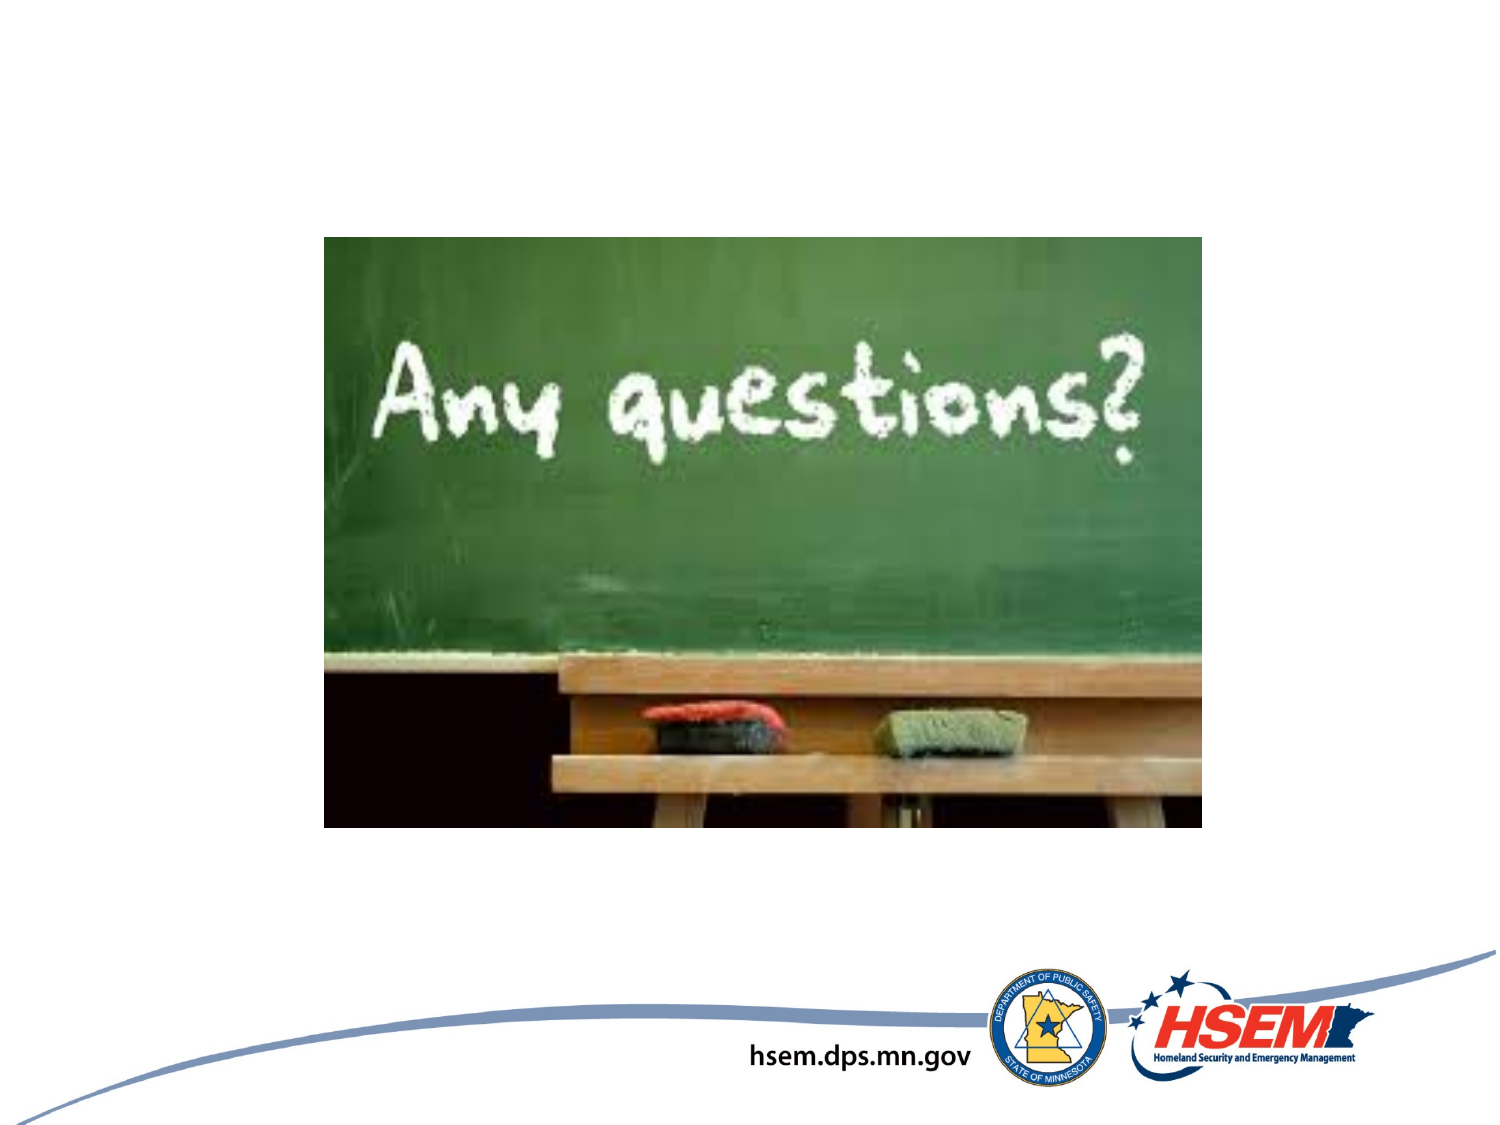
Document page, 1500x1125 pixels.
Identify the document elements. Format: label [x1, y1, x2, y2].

picture [324, 237, 1202, 828]
picture [0, 934, 1500, 1125]
